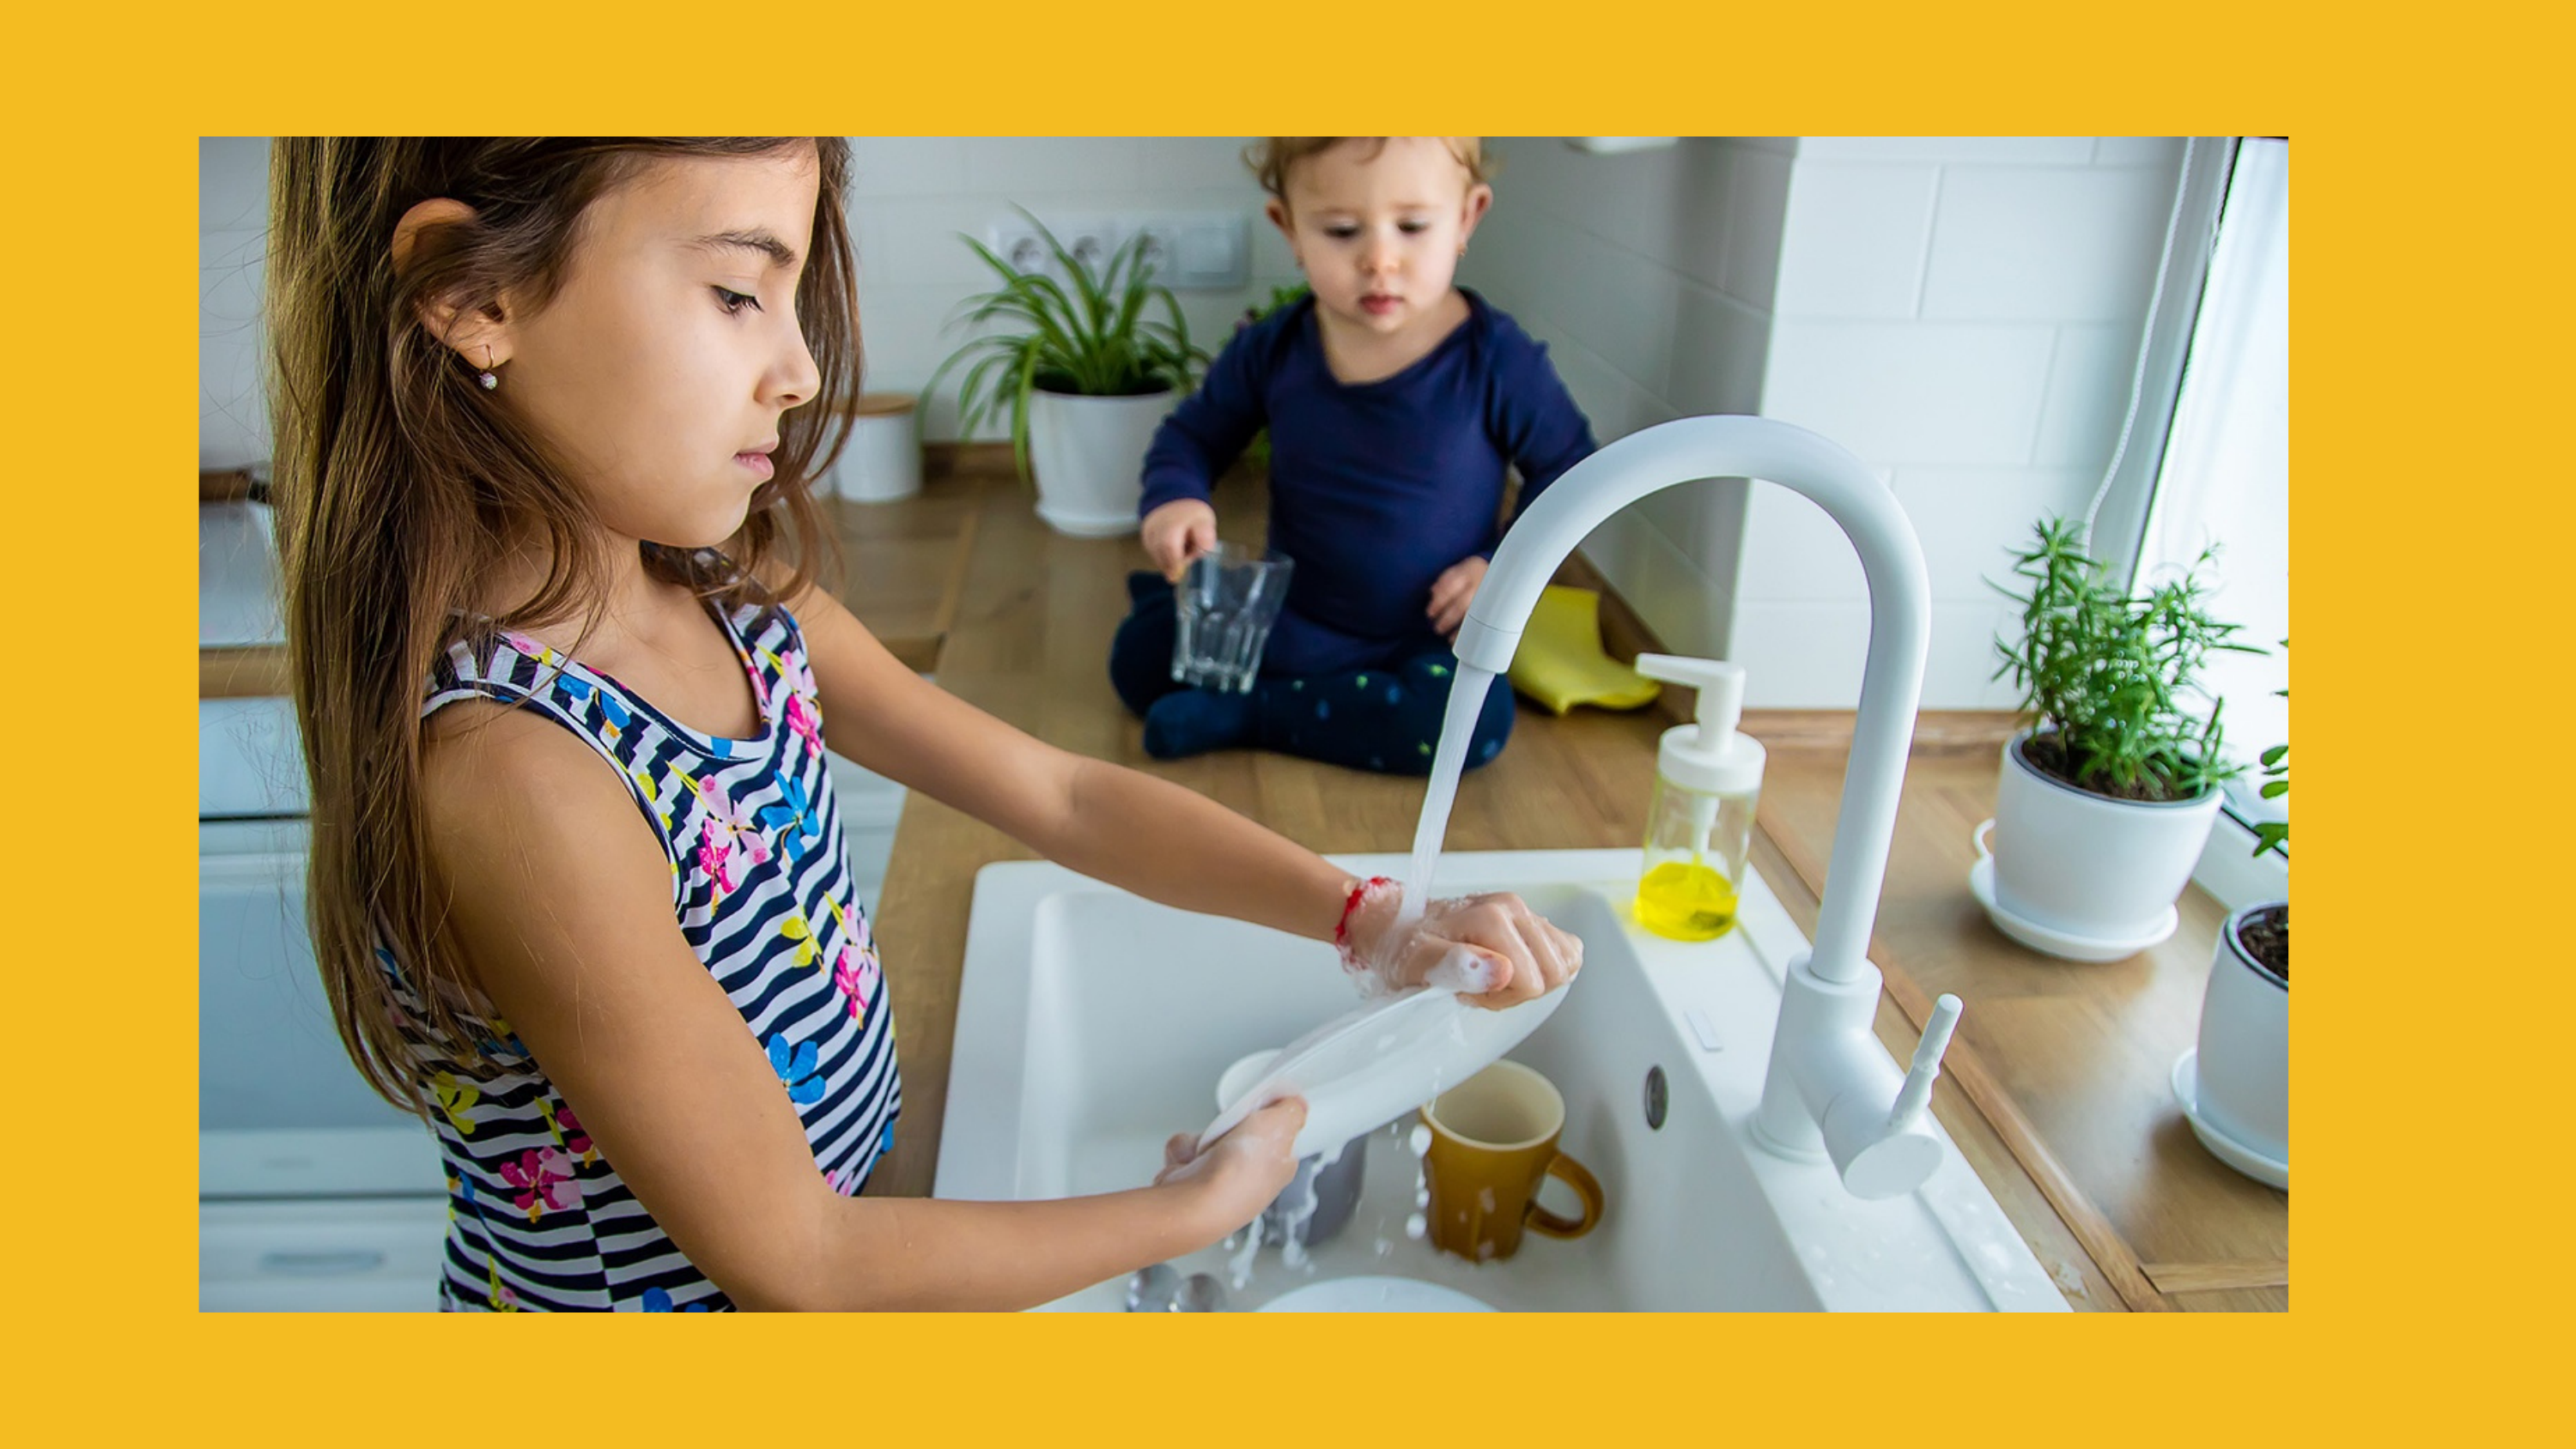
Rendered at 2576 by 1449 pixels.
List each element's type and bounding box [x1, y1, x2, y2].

text_box [198, 136, 2289, 1313]
